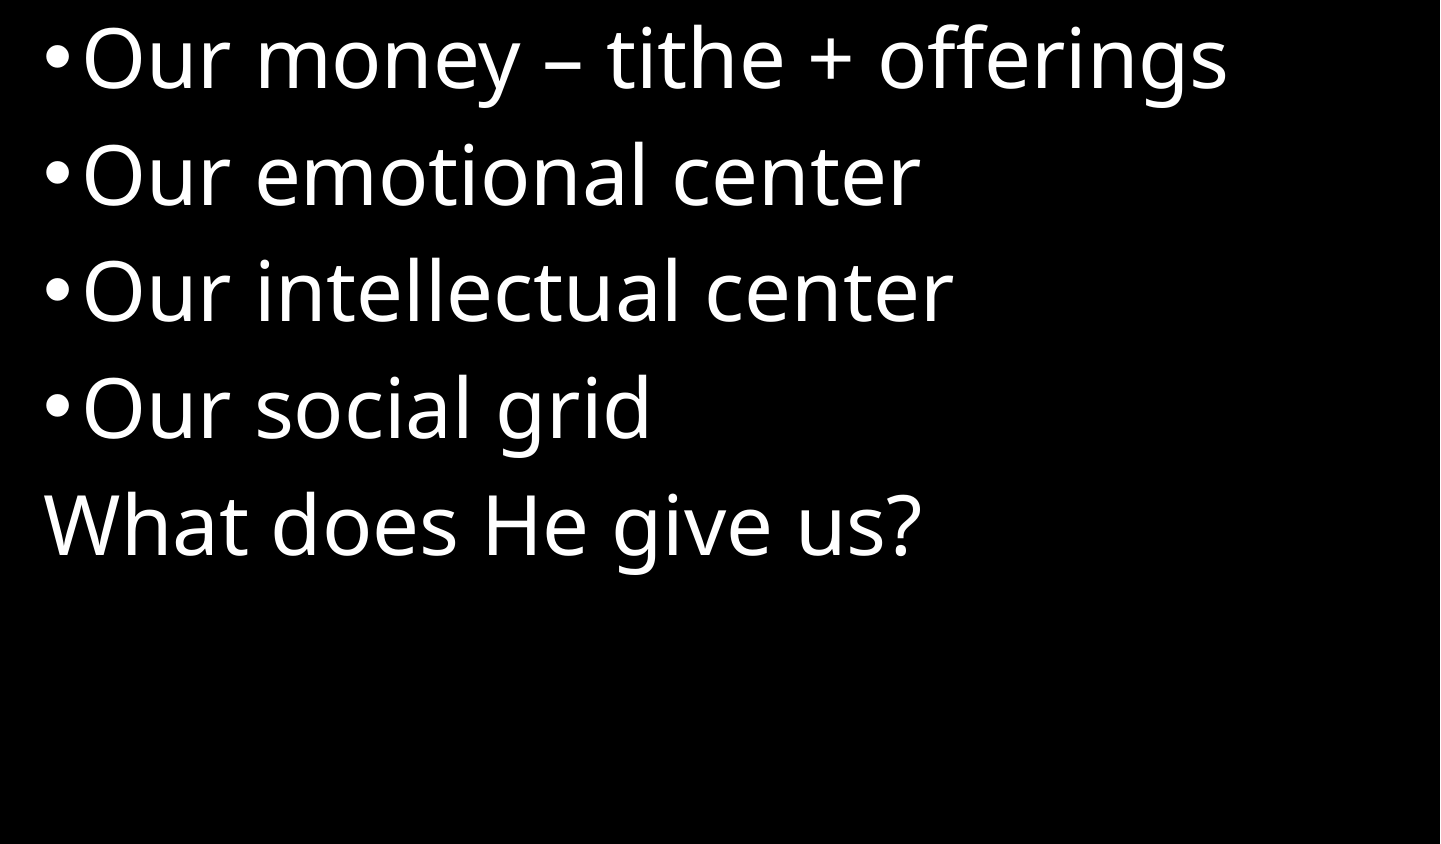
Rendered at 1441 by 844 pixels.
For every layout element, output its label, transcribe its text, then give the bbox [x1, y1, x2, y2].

subtitle Our money – tithe + offerings Our emotional center Our intellectual center Our social grid What does He give us? [32, 0, 1408, 844]
